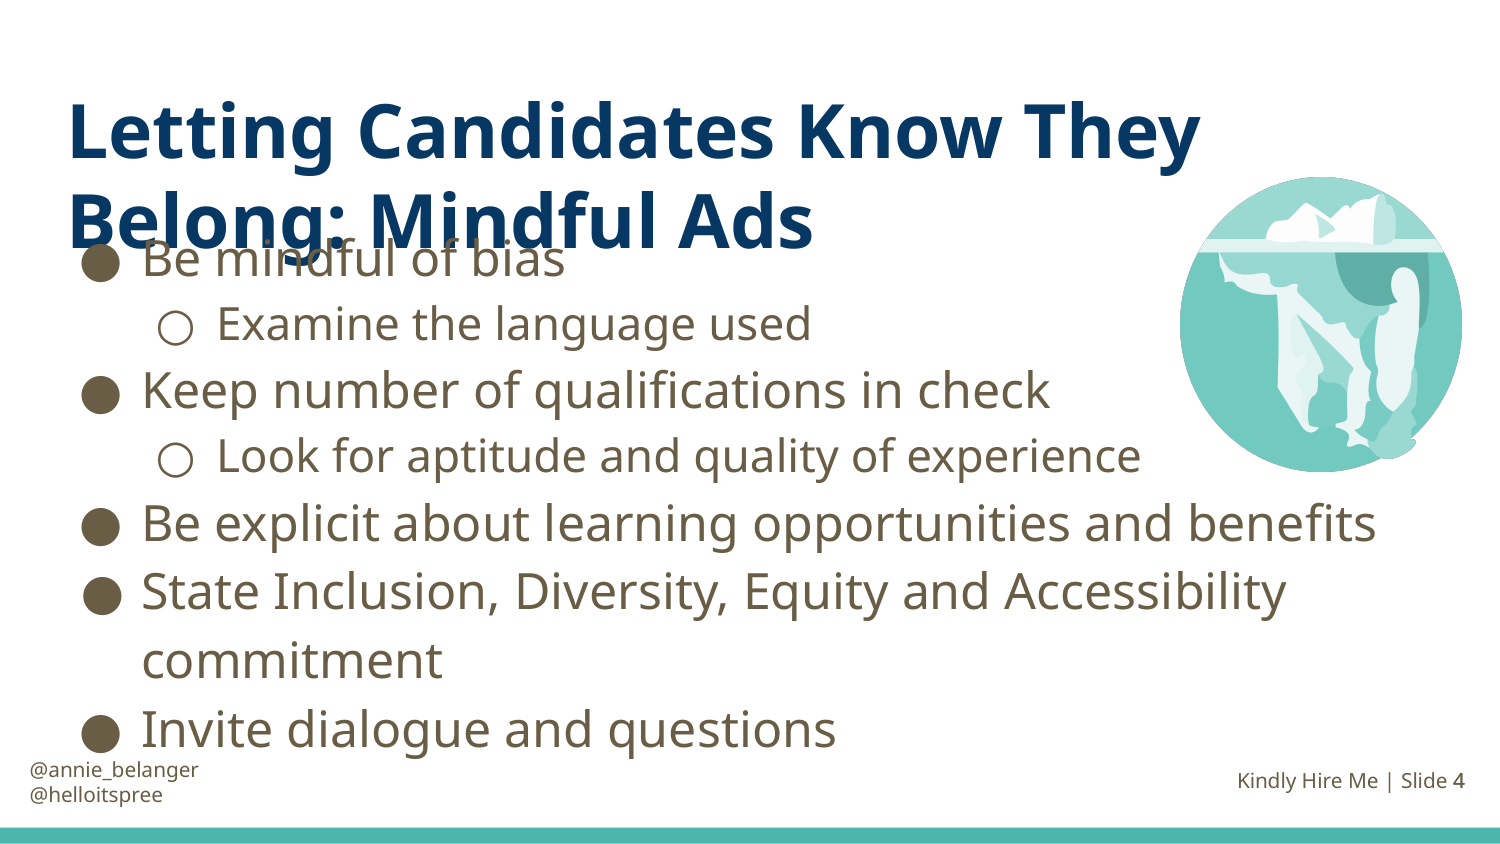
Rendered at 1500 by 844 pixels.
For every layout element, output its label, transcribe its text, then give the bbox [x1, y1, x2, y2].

slide_number @annie_belanger @helloitspree [14, 749, 295, 815]
list Be mindful of bias Examine the language used Keep number of qualifications in check Look for aptitude and quality of experience Be explicit about learning opportunities and benefits State Inclusion, Diversity, Equity and Accessibility commitment Invite dialogue and questions [51, 202, 1411, 745]
picture [1180, 177, 1462, 472]
slide_number Kindly Hire Me | Slide 4 [1199, 749, 1480, 815]
title Letting Candidates Know They Belong: Mindful Ads [51, 68, 1449, 185]
